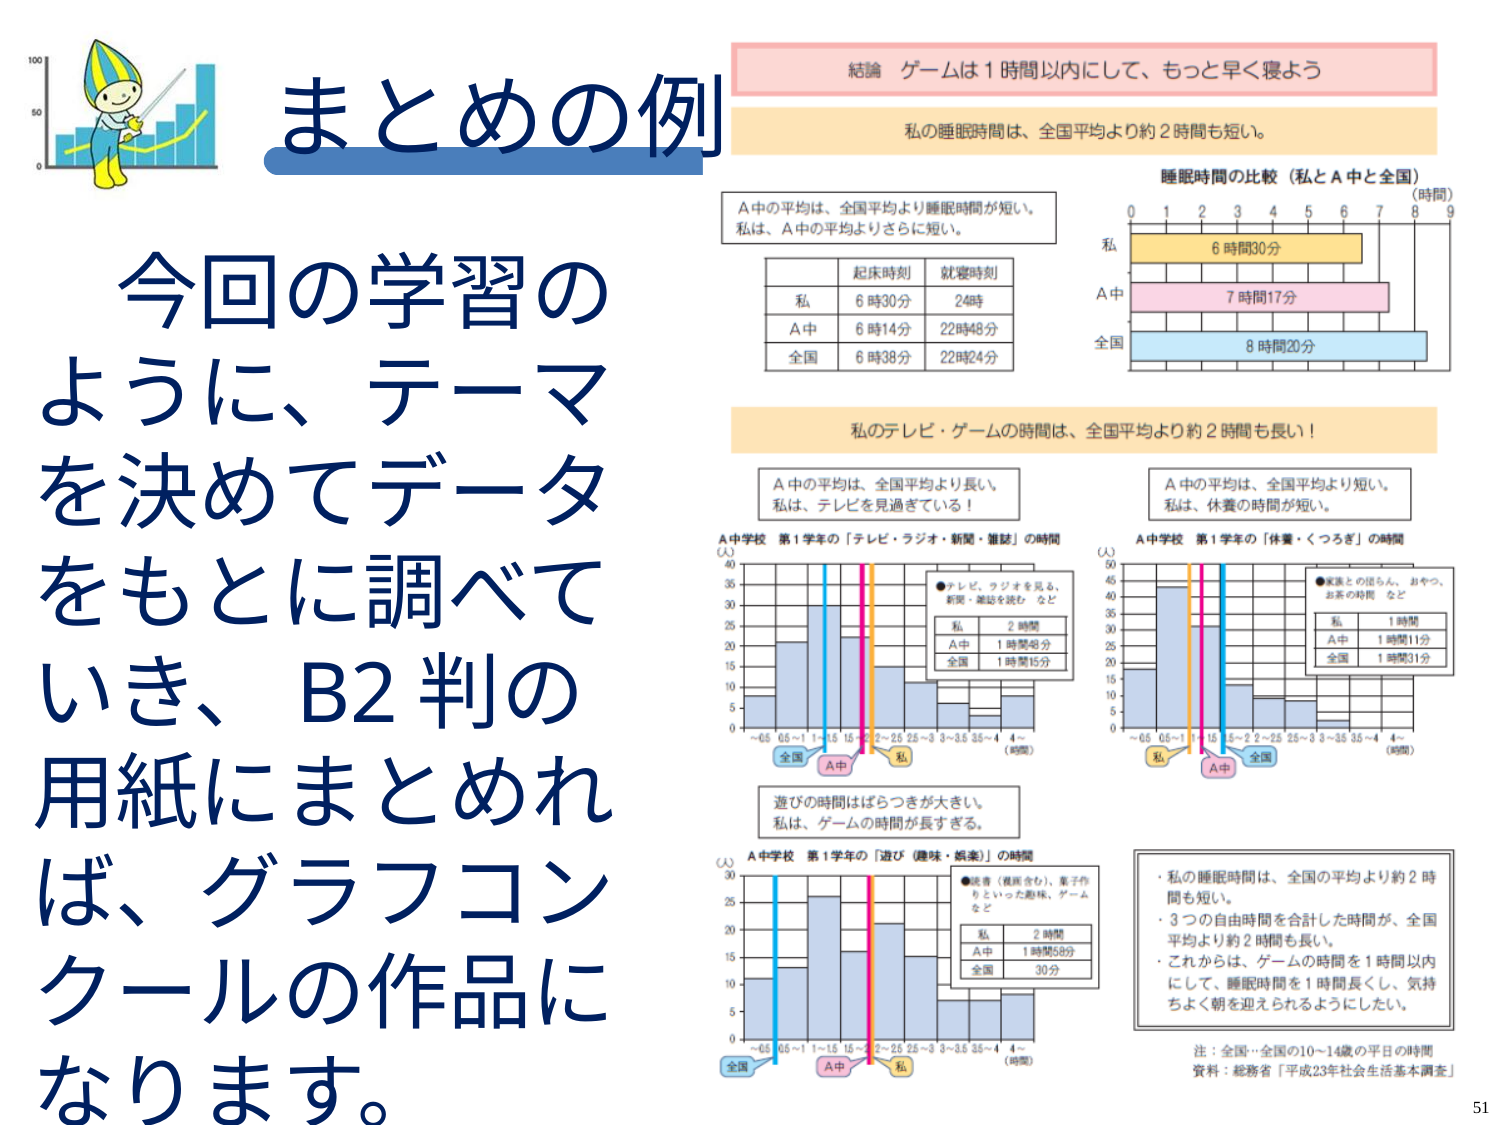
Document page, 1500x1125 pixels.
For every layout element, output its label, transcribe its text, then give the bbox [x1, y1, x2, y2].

picture [0, 0, 1500, 1125]
title まとめの例 [253, 54, 750, 173]
slide_number 51 [1445, 1087, 1500, 1125]
text_box 今回の学習のように、テーマを決めてデータをもとに調べていき、B2判の用紙にまとめれば、グラフコンクールの作品になります。 是非ご応募を！ [17, 231, 668, 1125]
